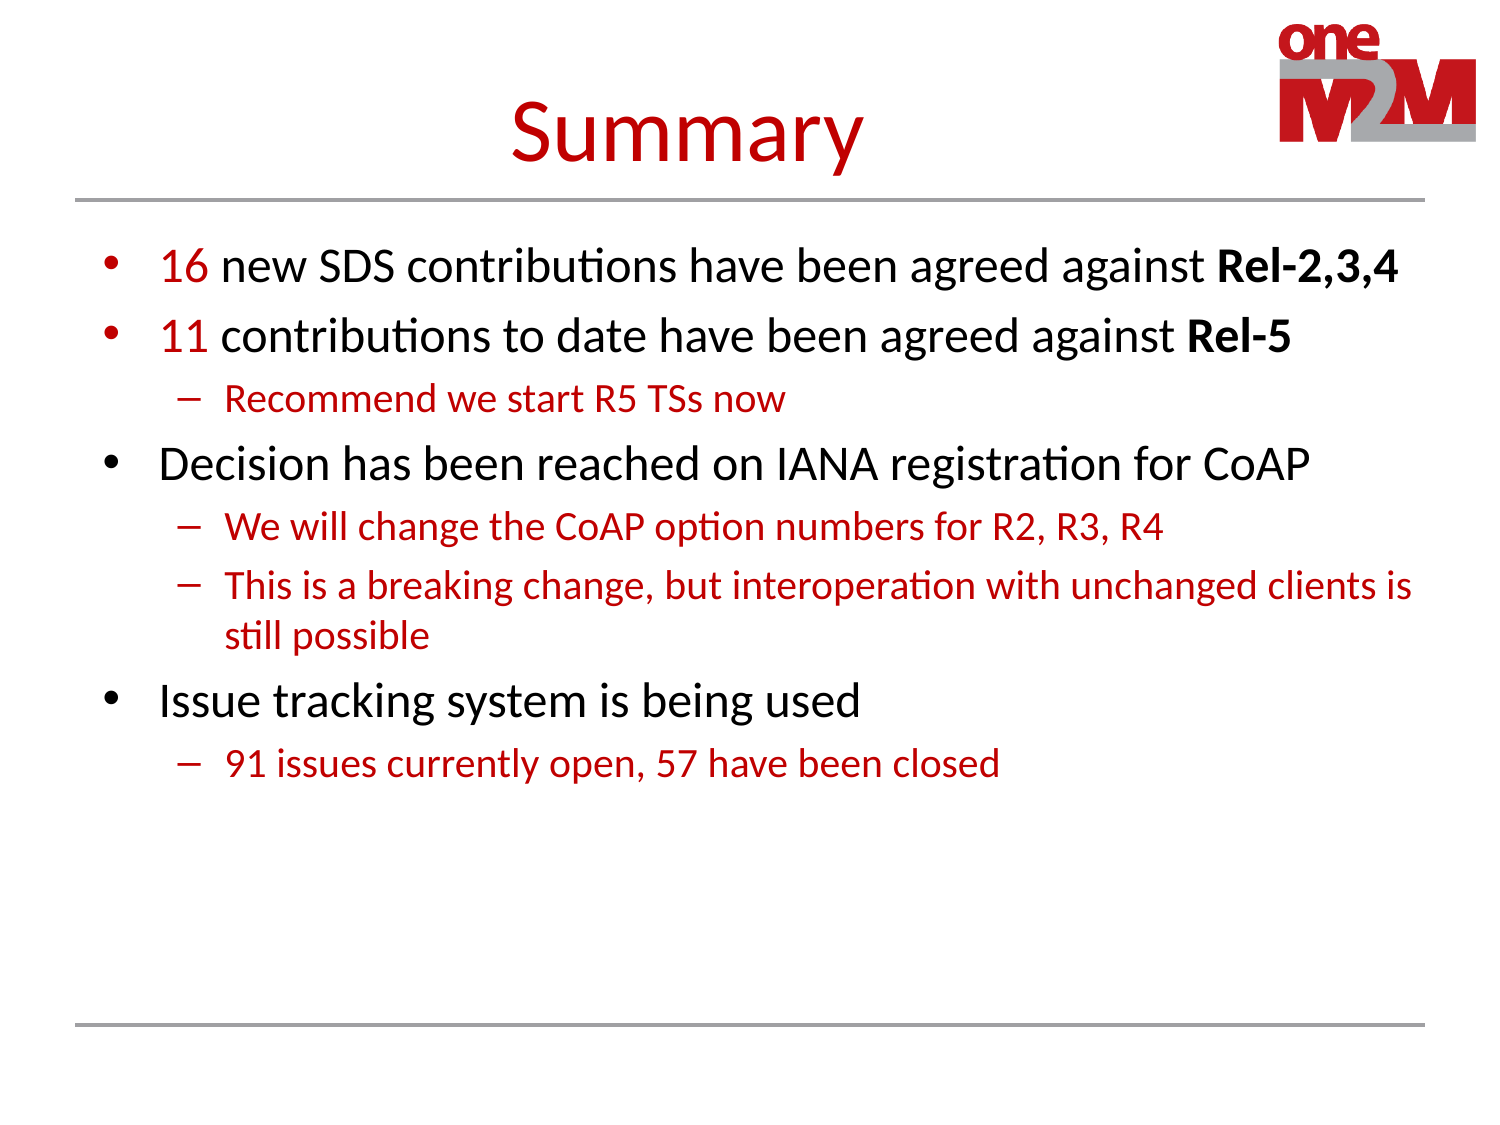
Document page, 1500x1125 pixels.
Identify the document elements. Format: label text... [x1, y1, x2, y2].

picture [1254, 0, 1500, 168]
title Summary [12, 62, 1363, 250]
list 16 new SDS contributions have been agreed against Rel-2,3,4 11 contributions to date have been agreed against Rel-5 Recommend we start R5 TSs now Decision has been reached on IANA registration for CoAP We will change the CoAP option numbers for R2, R3, R4 This is a breaking change, but interoperation with unchanged clients is still possible Issue tracking system is being used 91 issues currently open, 57 have been closed [87, 224, 1463, 975]
